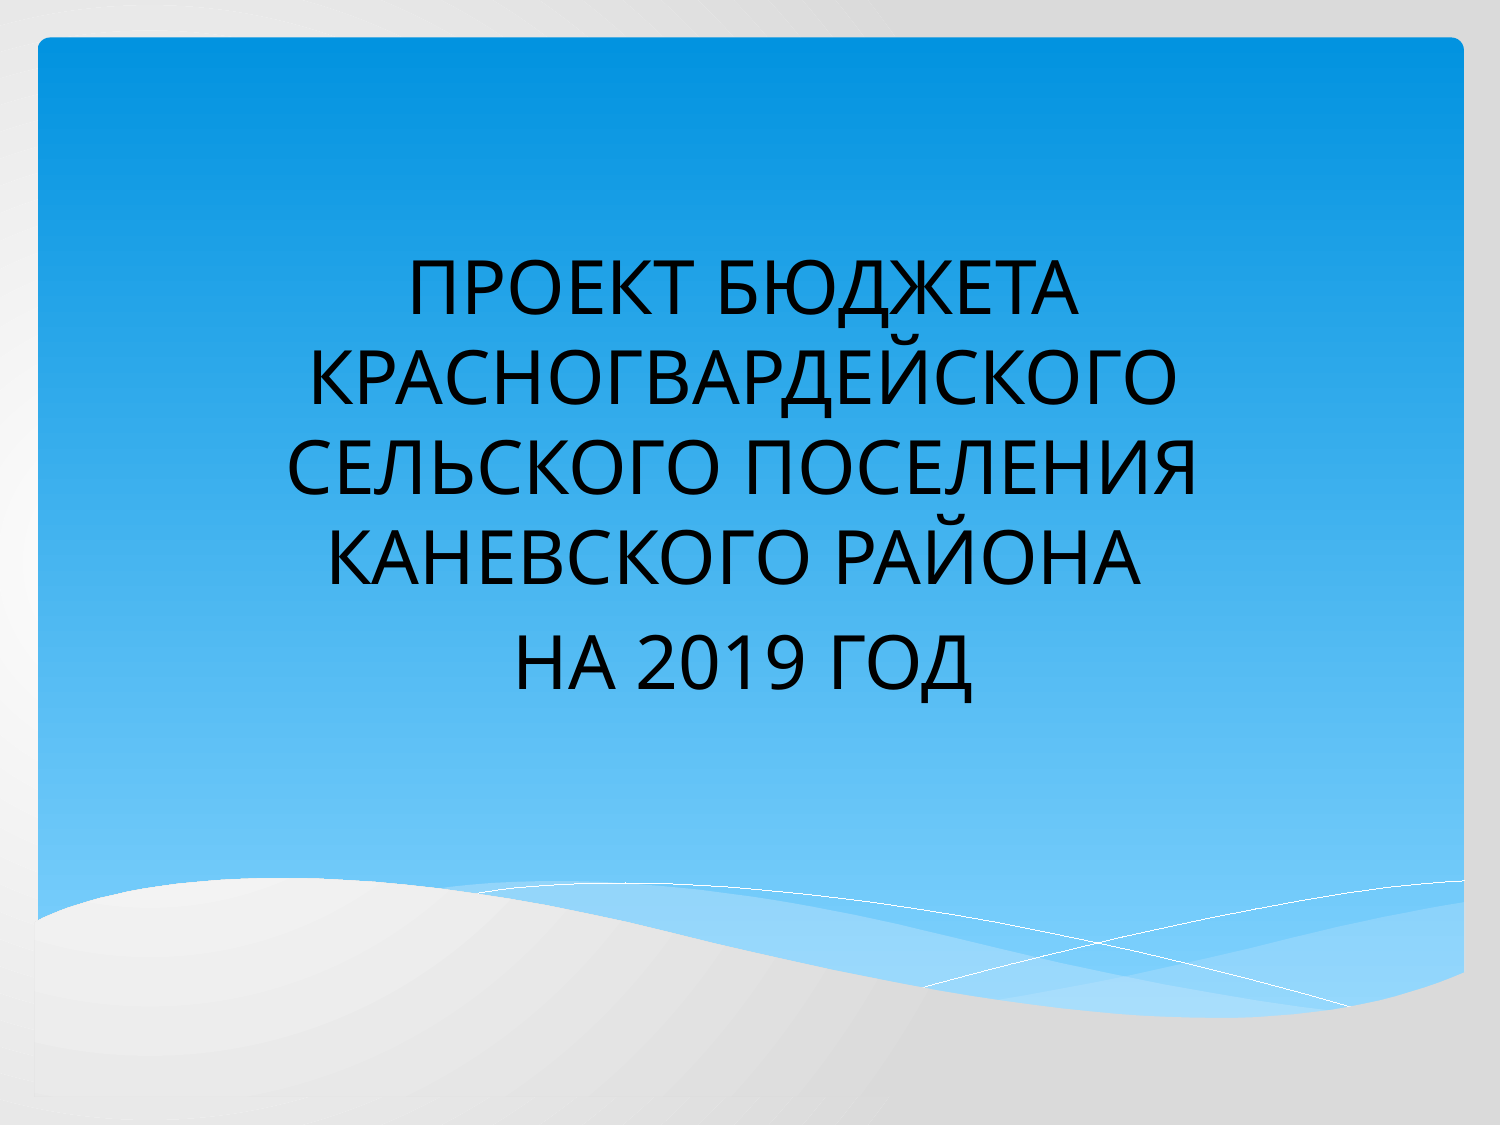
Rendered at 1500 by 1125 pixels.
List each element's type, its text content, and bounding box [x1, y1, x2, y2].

subtitle ПРОЕКТ БЮДЖЕТА КРАСНОГВАРДЕЙСКОГО СЕЛЬСКОГО ПОСЕЛЕНИЯ КАНЕВСКОГО РАЙОНА НА 2019 ГОД [218, 231, 1269, 474]
